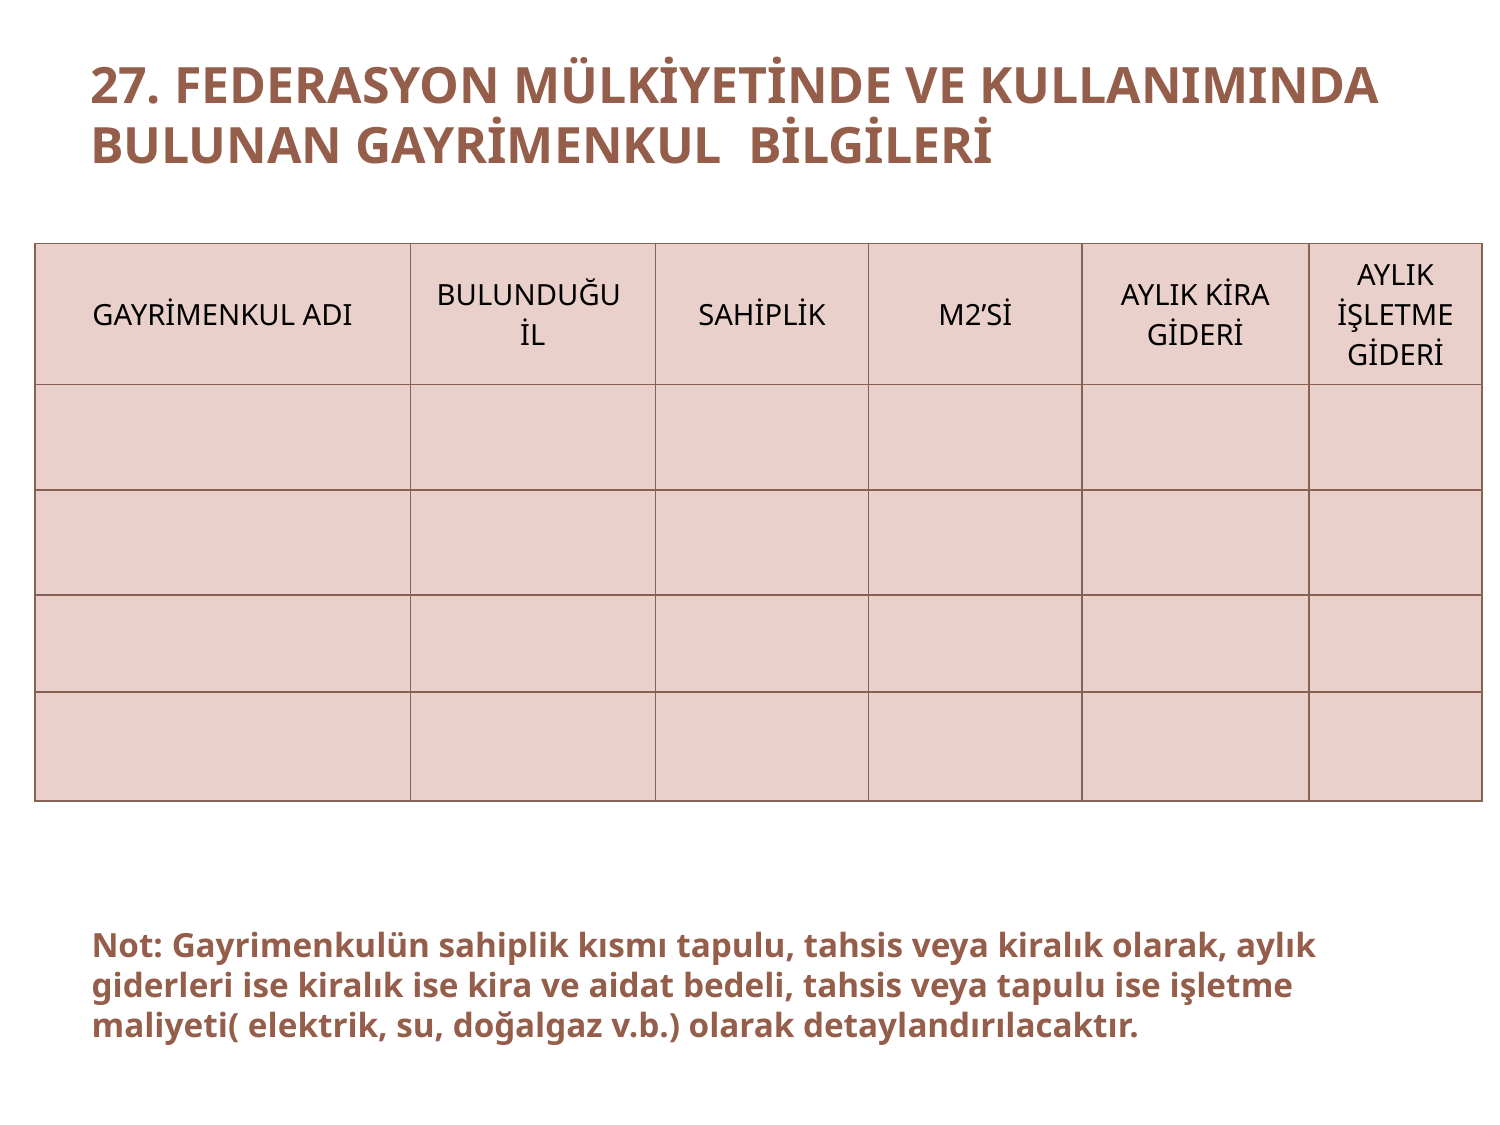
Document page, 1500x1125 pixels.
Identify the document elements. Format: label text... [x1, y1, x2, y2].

table_header AYLIK İŞLETME GİDERİ [1310, 244, 1481, 384]
table_cell [36, 385, 410, 489]
table_cell [869, 491, 1081, 594]
table_cell [411, 385, 655, 489]
table_cell [411, 596, 655, 691]
table_header SAHİPLİK [656, 244, 868, 384]
table_header AYLIK KİRA GİDERİ [1083, 244, 1308, 384]
table_cell [869, 596, 1081, 691]
table_header M2’Sİ [869, 244, 1081, 384]
table_cell [656, 385, 868, 489]
table_cell [656, 693, 868, 800]
table_header GAYRİMENKUL ADI [36, 244, 410, 384]
table_cell [1310, 385, 1481, 489]
table_cell [656, 596, 868, 691]
table_cell [1310, 693, 1481, 800]
table_cell [656, 491, 868, 594]
table_cell [1083, 596, 1308, 691]
table_cell [1083, 693, 1308, 800]
table_cell [1083, 491, 1308, 594]
table_cell [36, 491, 410, 594]
table_cell [1310, 596, 1481, 691]
table_cell [869, 693, 1081, 800]
table_cell [869, 385, 1081, 489]
table_cell [36, 693, 410, 800]
table_cell [1083, 385, 1308, 489]
table_cell [1310, 491, 1481, 594]
title 27. FEDERASYON MÜLKİYETİNDE VE KULLANIMINDA BULUNAN GAYRİMENKUL BİLGİLERİ [74, 45, 1426, 233]
text_box [519, 517, 550, 608]
table_header BULUNDUĞU İL [411, 244, 655, 384]
text_box Not: Gayrimenkulün sahiplik kısmı tapulu, tahsis veya kiralık olarak, aylık giderleri ise kiralık ise kira ve aidat bedeli, tahsis veya tapulu ise işletme maliyeti( elektrik, su, doğalgaz v.b.) olarak detaylandırılacaktır. [76, 916, 1427, 1033]
table_cell [411, 491, 655, 594]
table_cell [411, 693, 655, 800]
table_cell [36, 596, 410, 691]
